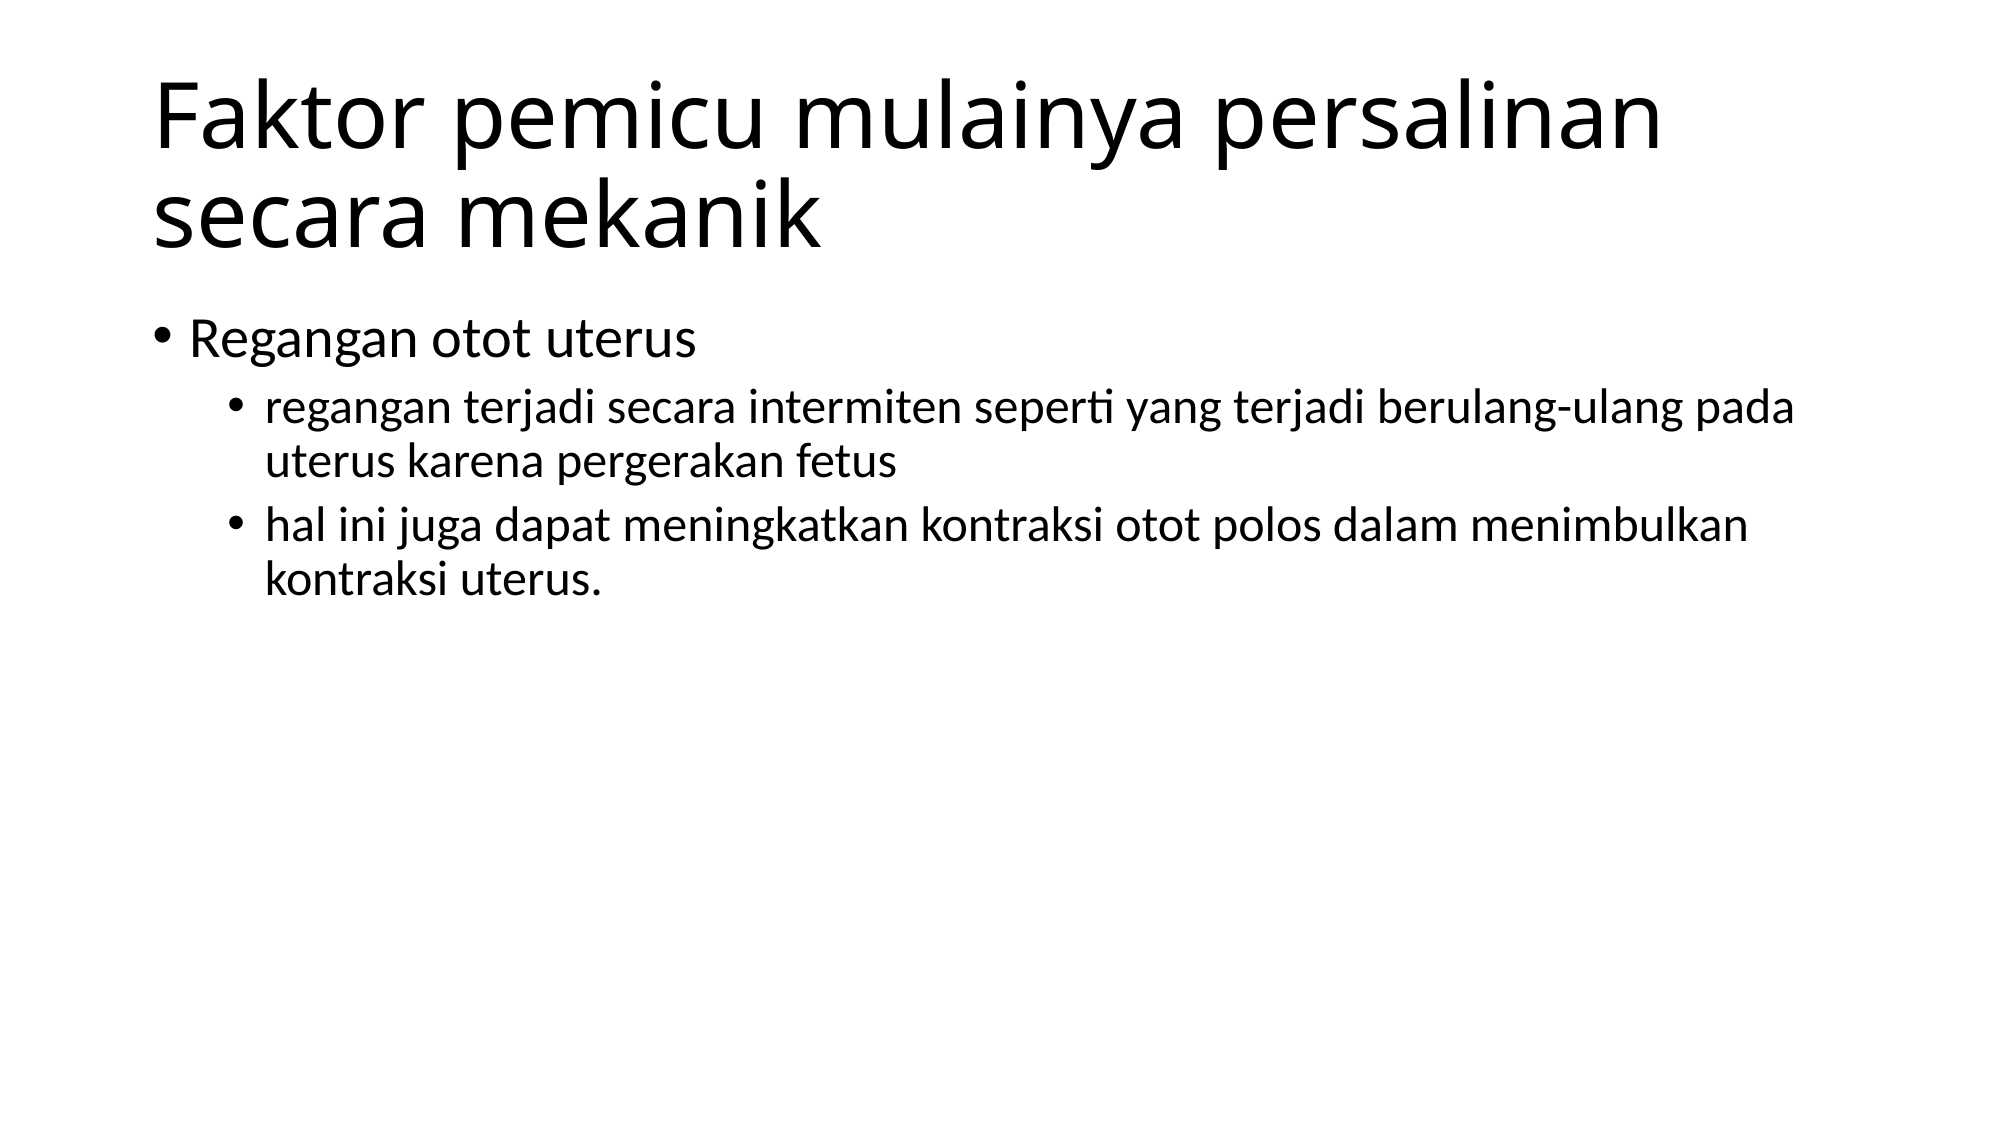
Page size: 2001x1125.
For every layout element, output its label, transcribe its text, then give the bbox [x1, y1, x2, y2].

title Faktor pemicu mulainya persalinan secara mekanik [137, 59, 1863, 278]
list Regangan otot uterus regangan terjadi secara intermiten seperti yang terjadi berulang-ulang pada uterus karena pergerakan fetus hal ini juga dapat meningkatkan kontraksi otot polos dalam menimbulkan kontraksi uterus. [137, 299, 1863, 1014]
